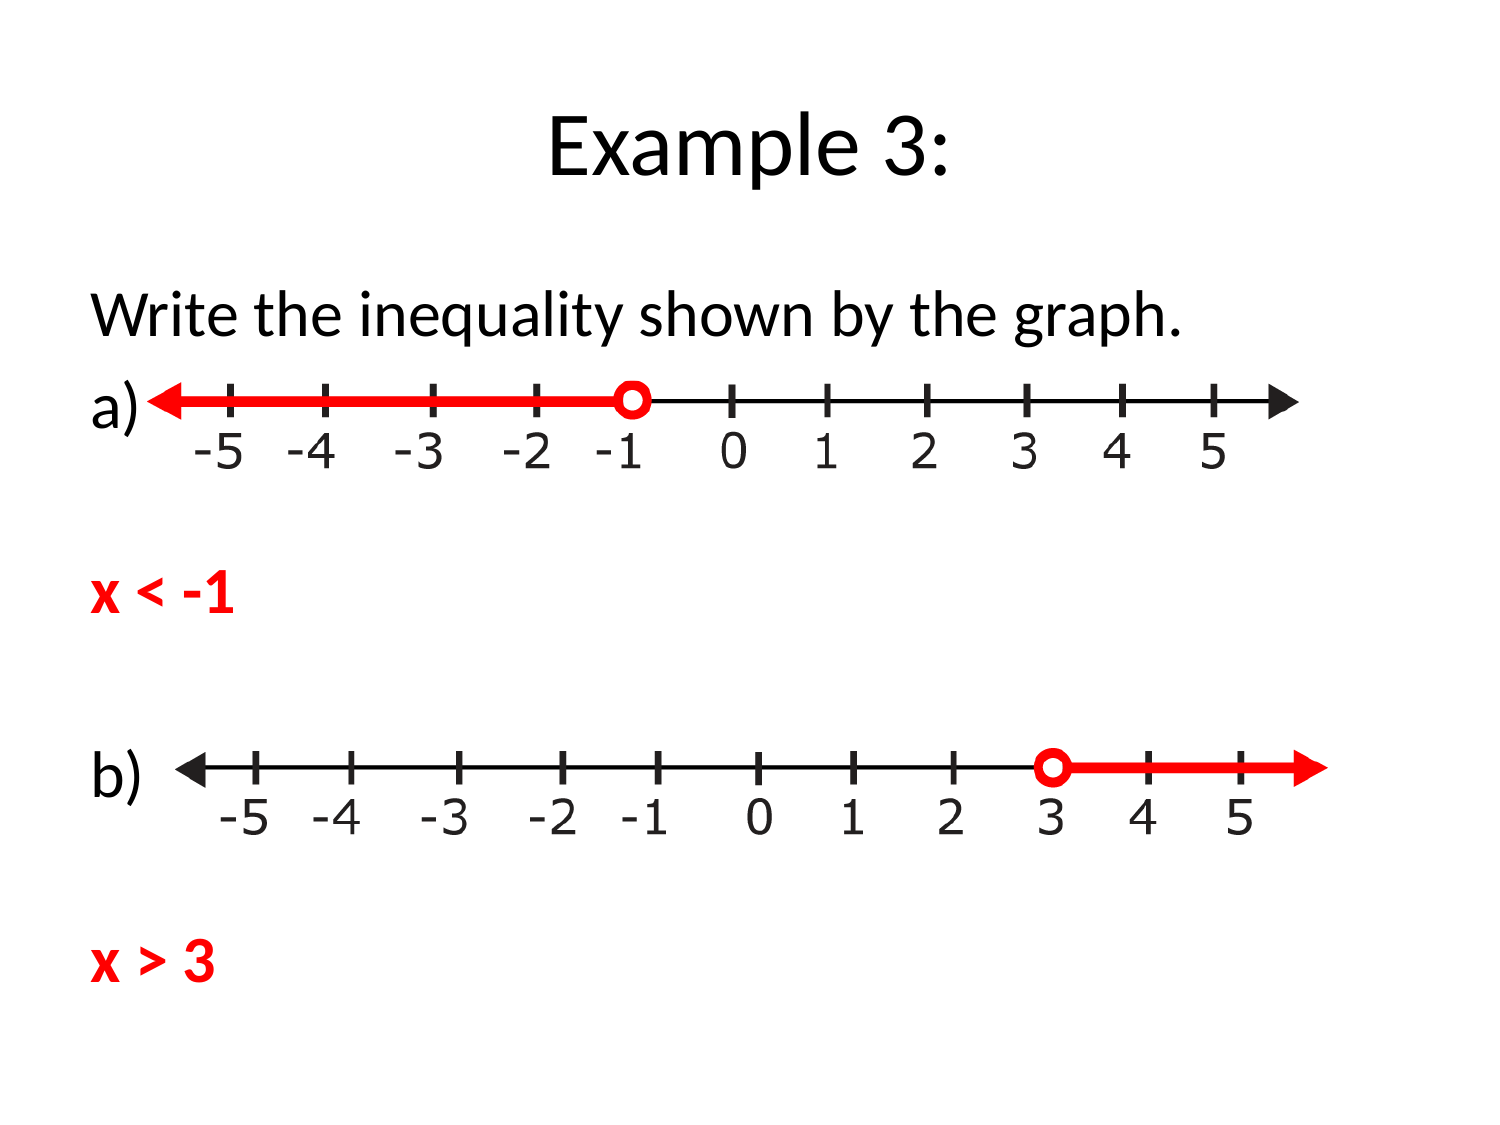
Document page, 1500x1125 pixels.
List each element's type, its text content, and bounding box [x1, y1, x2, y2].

list Write the inequality shown by the graph. a) x < -1 b) x > 3 [75, 262, 1425, 1005]
picture [138, 349, 1313, 538]
title Example 3: [75, 45, 1425, 233]
picture [162, 699, 1337, 887]
